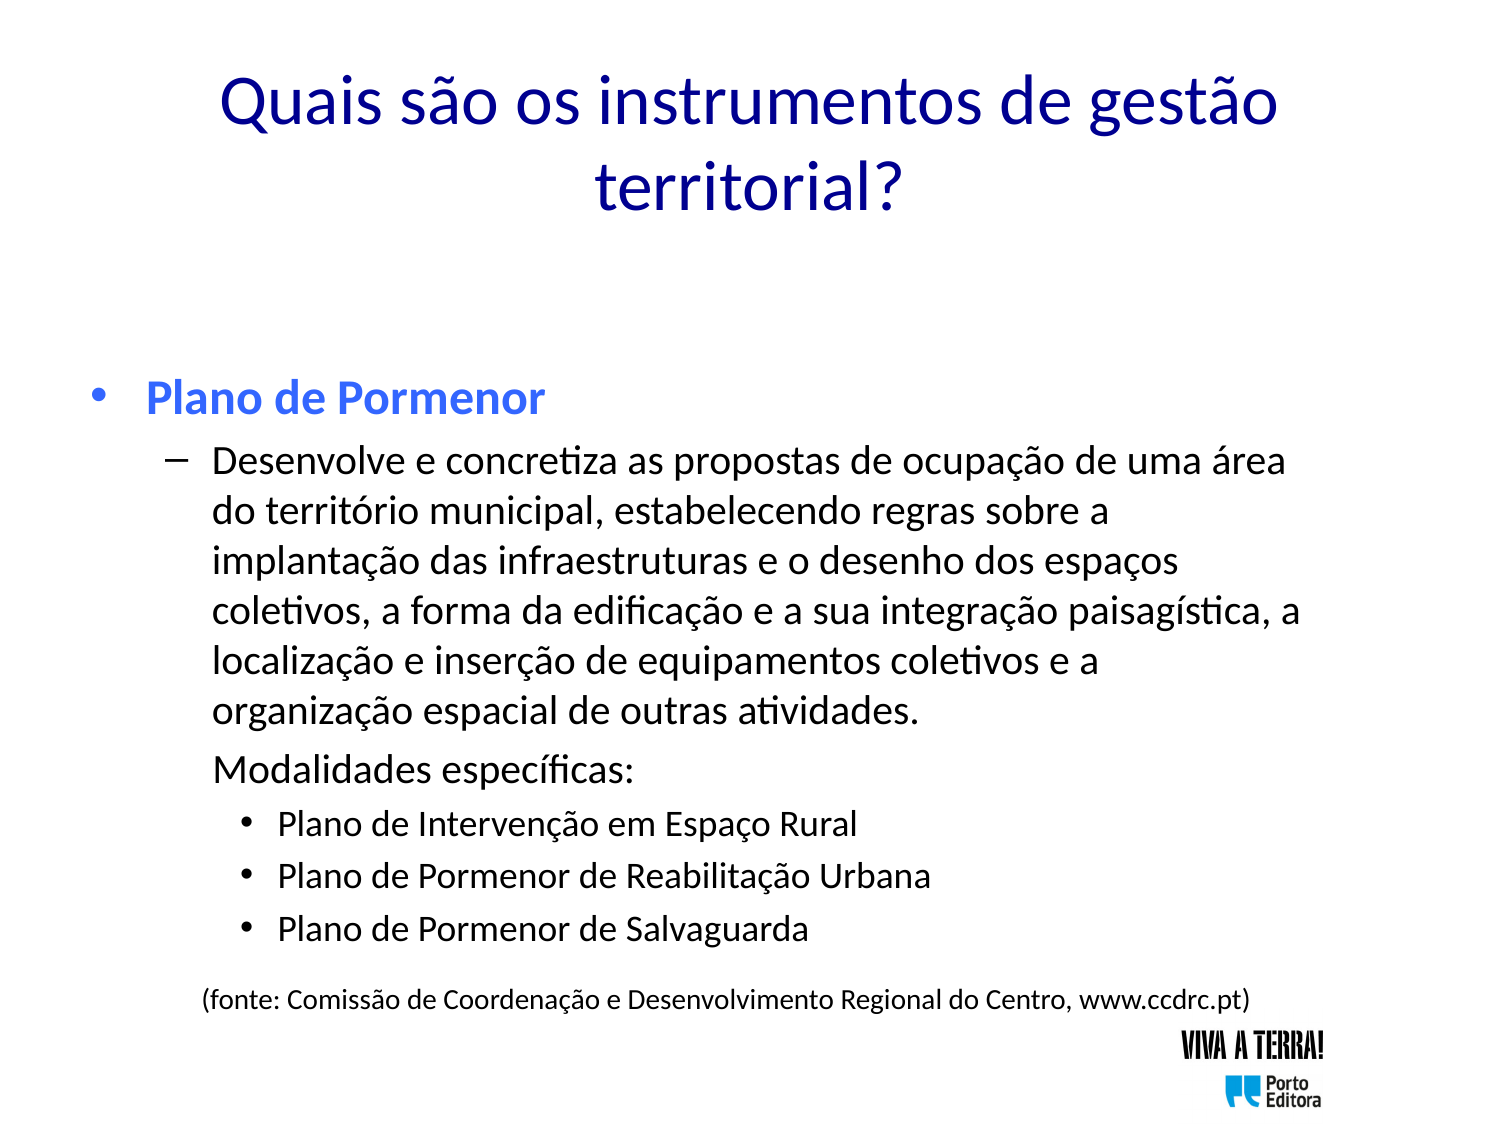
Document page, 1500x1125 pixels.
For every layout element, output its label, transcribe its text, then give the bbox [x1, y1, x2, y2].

picture [1178, 1008, 1323, 1124]
title Quais são os instrumentos de gestão territorial? [75, 45, 1425, 233]
text_box (fonte: Comissão de Coordenação e Desenvolvimento Regional do Centro, www.ccdrc.pt) [36, 973, 1302, 1023]
list Plano de Pormenor Desenvolve e concretiza as propostas de ocupação de uma área do território municipal, estabelecendo regras sobre a implantação das infraestruturas e o desenho dos espaços coletivos, a forma da edificação e a sua integração paisagística, a localização e inserção de equipamentos coletivos e a organização espacial de outras atividades. Modalidades específicas: Plano de Intervenção em Espaço Rural Plano de Pormenor de Reabilitação Urbana Plano de Pormenor de Salvaguarda [75, 356, 1323, 959]
